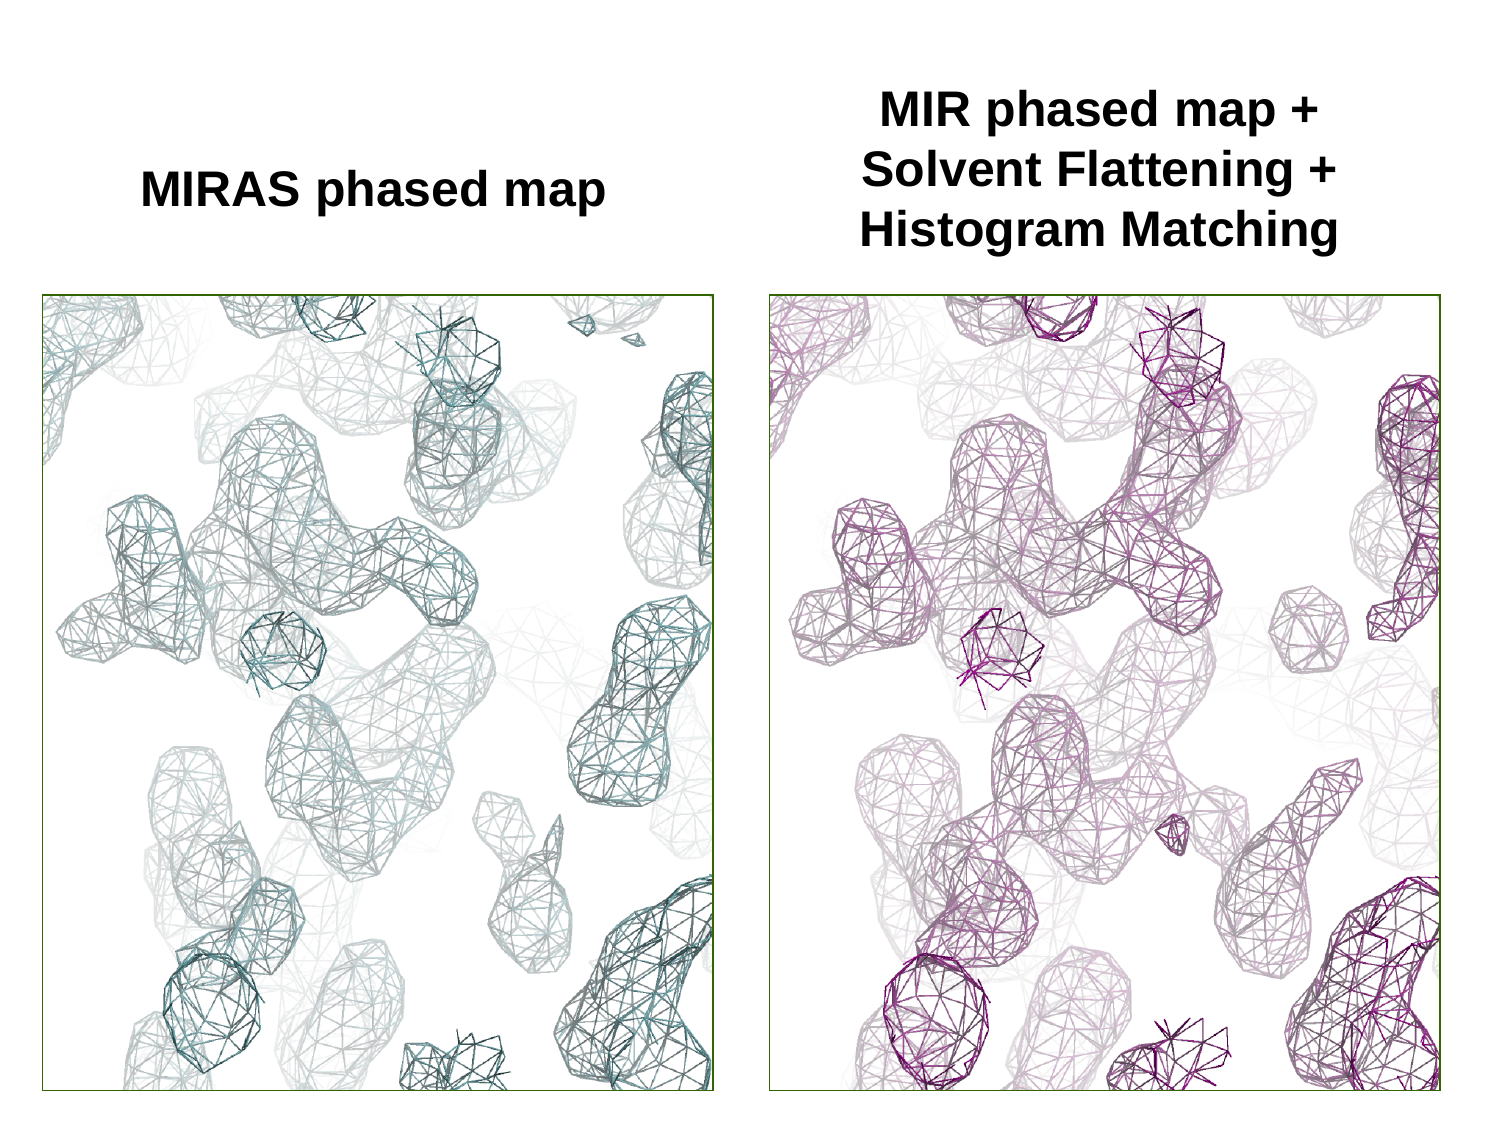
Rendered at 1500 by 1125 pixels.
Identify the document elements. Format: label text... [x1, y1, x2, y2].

picture [769, 295, 1440, 1090]
text_box MIRAS phased map [73, 92, 673, 280]
picture [43, 295, 713, 1090]
title MIR phased map + Solvent Flattening + Histogram Matching [800, 73, 1400, 261]
